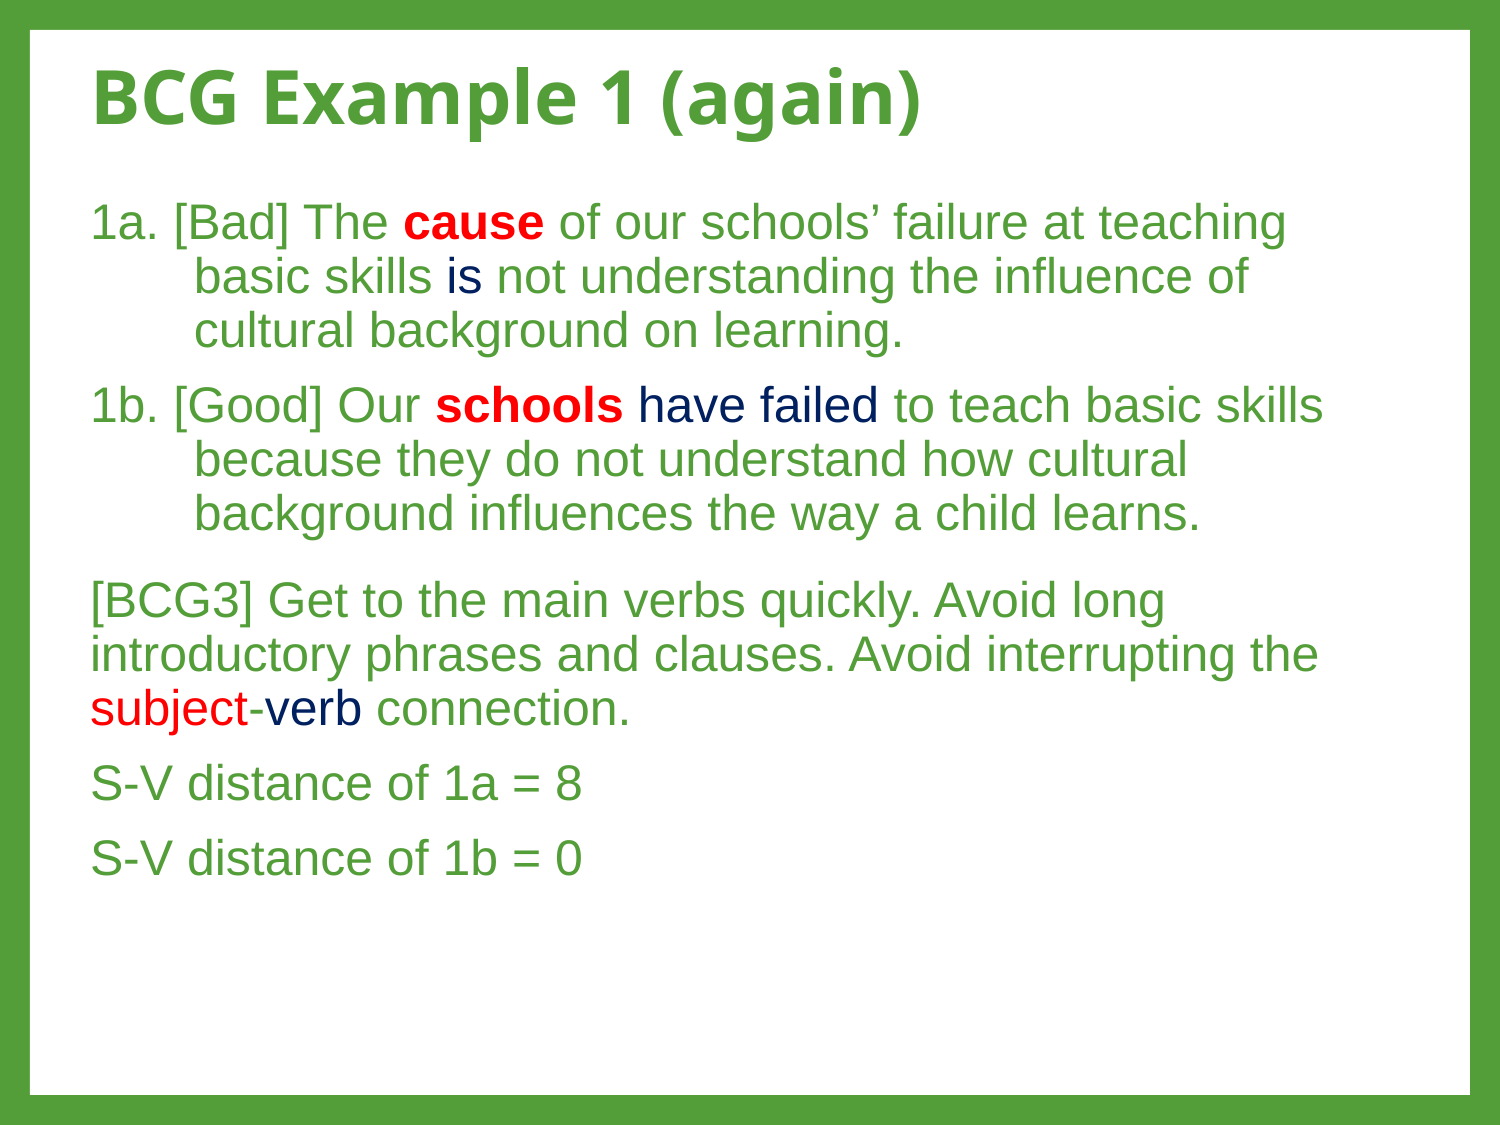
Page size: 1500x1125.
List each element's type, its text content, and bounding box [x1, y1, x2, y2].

title BCG Example 1 (again) [75, 31, 1425, 170]
list 1a. [Bad] The cause of our schools’ failure at teaching basic skills is not understanding the influence of cultural background on learning. 1b. [Good] Our schools have failed to teach basic skills because they do not understand how cultural background influences the way a child learns. [BCG3] Get to the main verbs quickly. Avoid long introductory phrases and clauses. Avoid interrupting the subject-verb connection. S-V distance of 1a = 8 S-V distance of 1b = 0 [75, 188, 1425, 1006]
